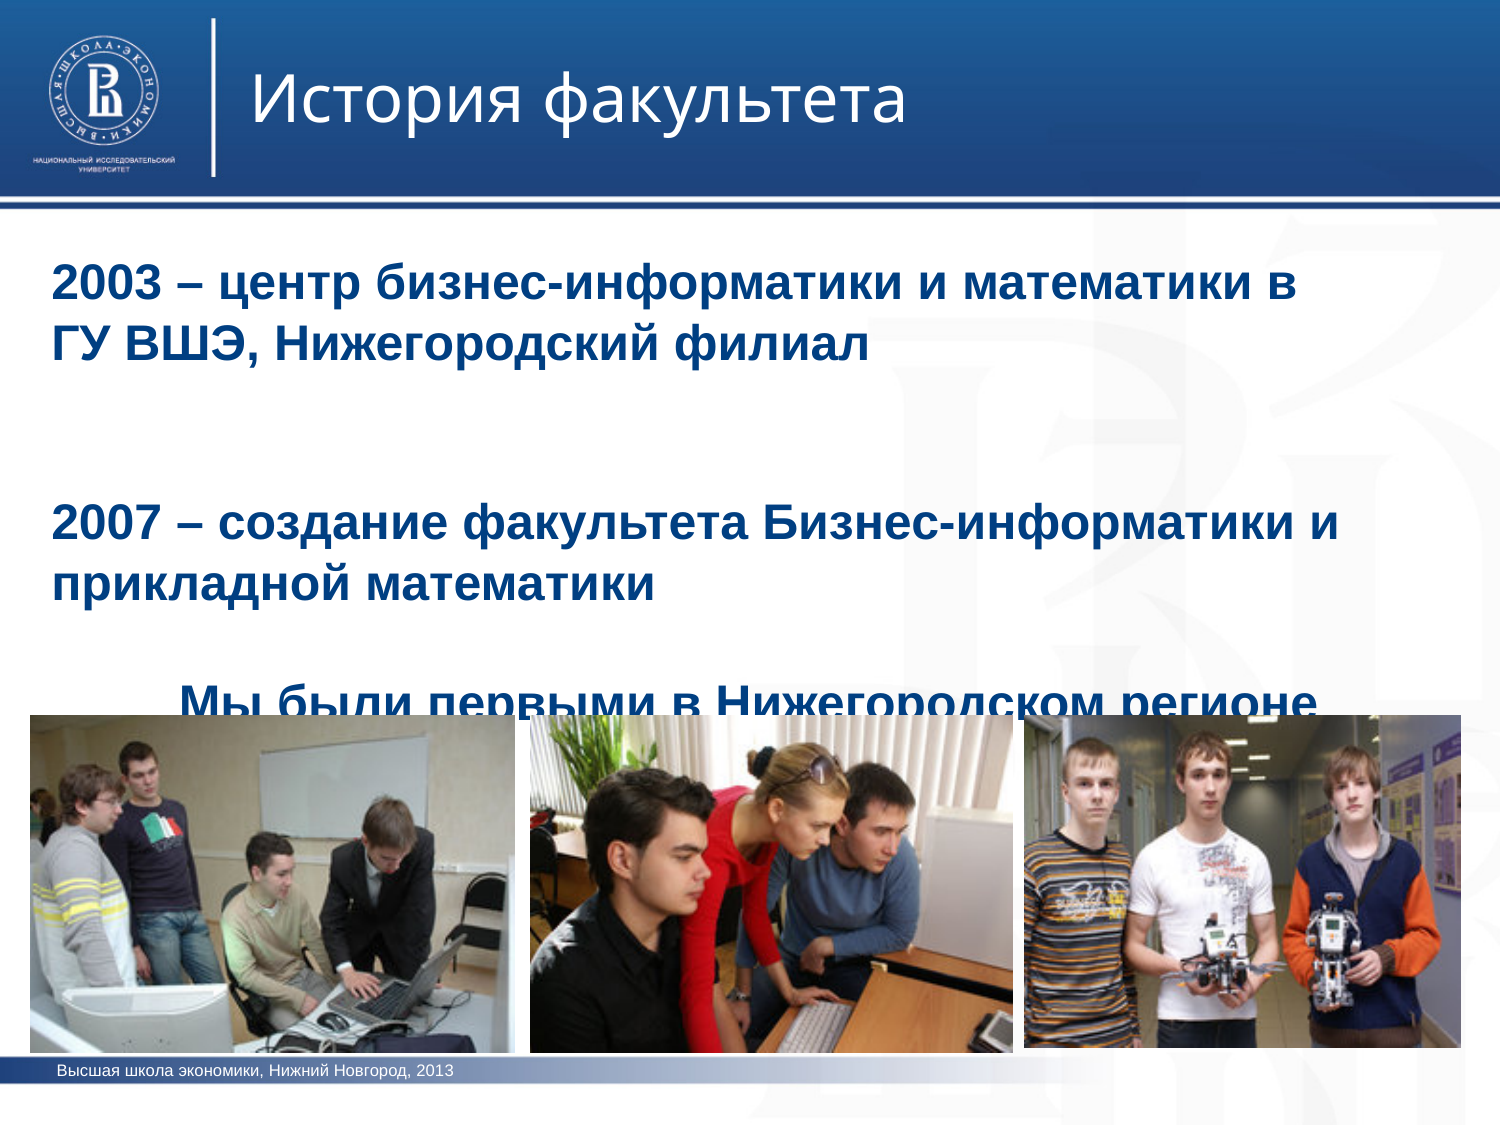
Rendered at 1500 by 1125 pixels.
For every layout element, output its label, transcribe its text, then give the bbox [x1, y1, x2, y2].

picture [0, 0, 1500, 1125]
text_box История факультета [234, 18, 1461, 172]
text_box 2003 – центр бизнес-информатики и математики в ГУ ВШЭ, Нижегородский филиал 2007 – создание факультета Бизнес-информатики и прикладной математики Мы были первыми в Нижегородском регионе [36, 242, 1461, 918]
text_box Высшая школа экономики, Нижний Новгород, 2013 [41, 1052, 722, 1093]
